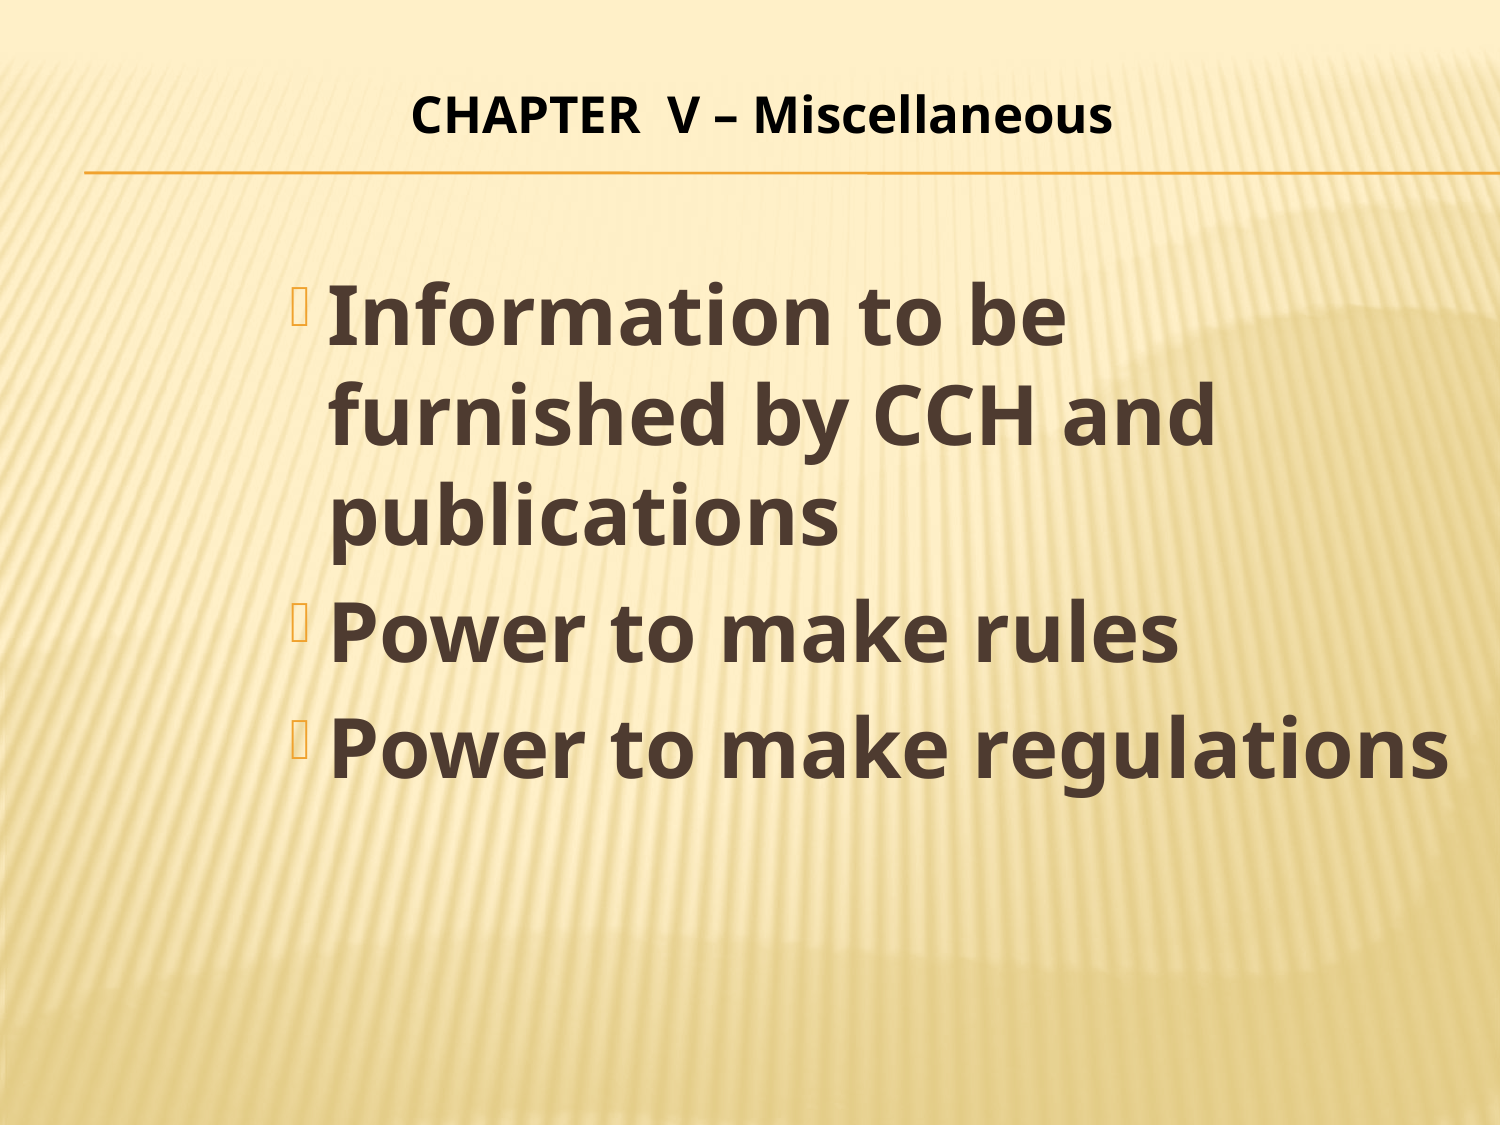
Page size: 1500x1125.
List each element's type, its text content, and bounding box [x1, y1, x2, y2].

list Information to be furnished by CCH and publications Power to make rules Power to make regulations [50, 254, 1475, 998]
title CHAPTER V – Miscellaneous [50, 75, 1475, 213]
